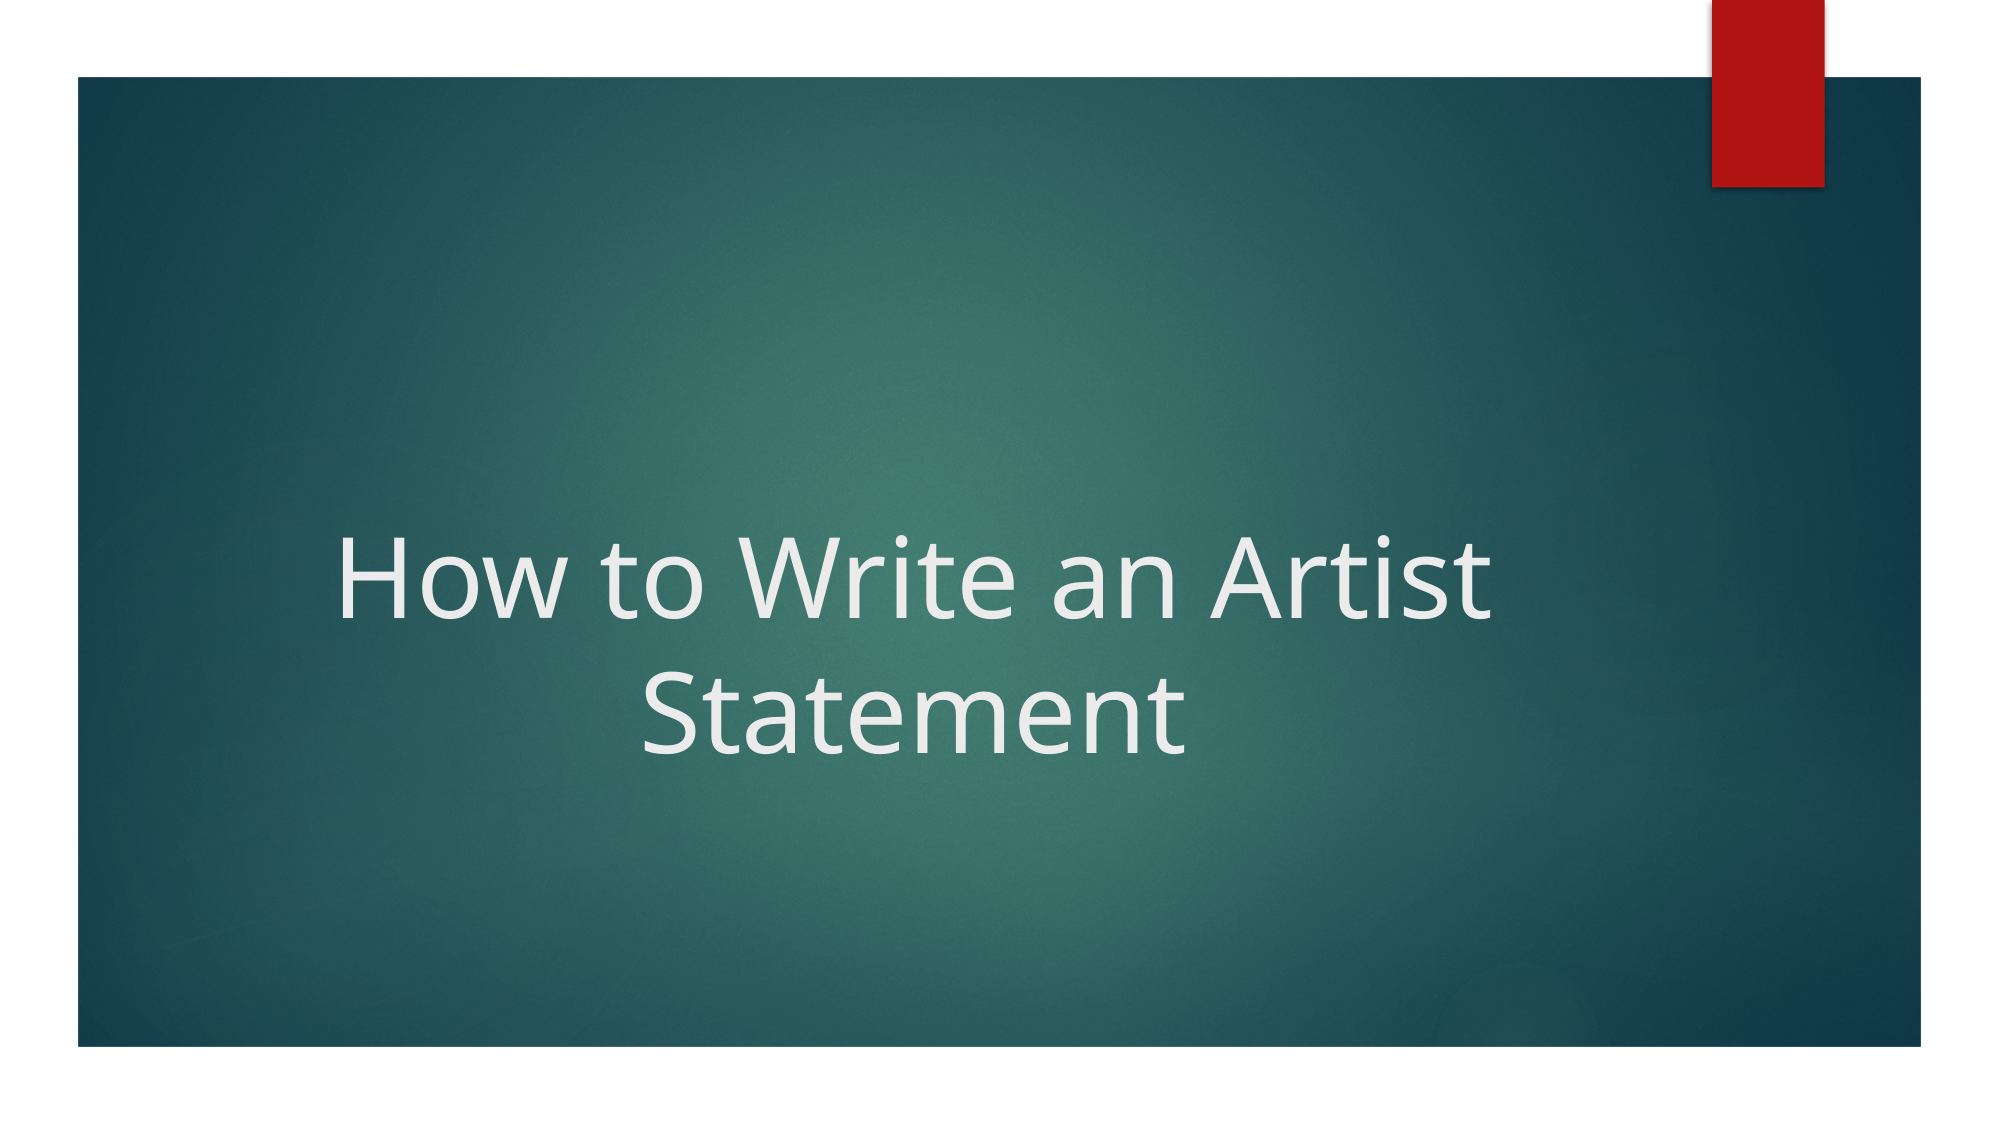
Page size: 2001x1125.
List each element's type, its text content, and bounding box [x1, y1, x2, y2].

title How to Write an Artist Statement [189, 344, 1638, 784]
